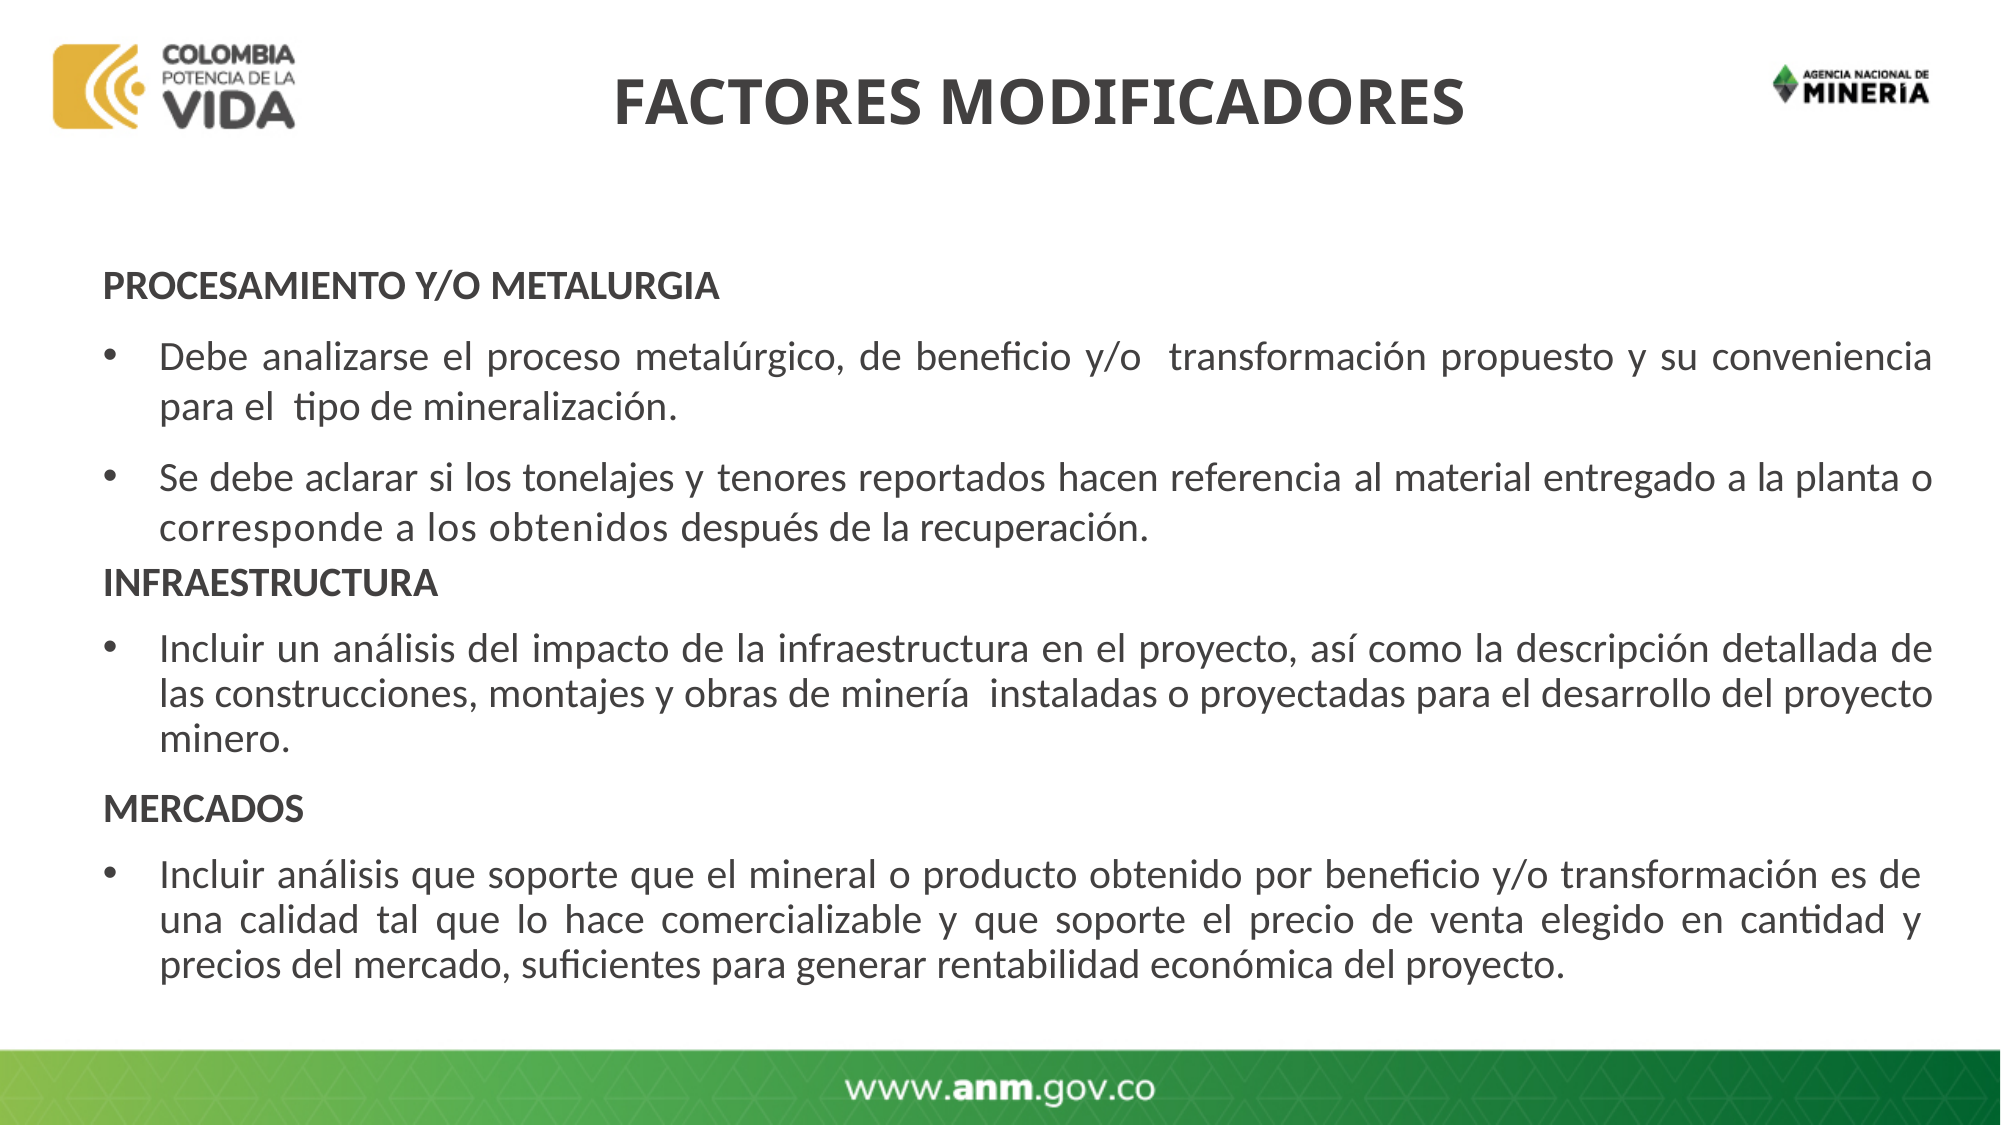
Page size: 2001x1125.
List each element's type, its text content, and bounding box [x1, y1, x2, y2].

list PROCESAMIENTO Y/O METALURGIA Debe analizarse el proceso metalúrgico, de beneficio y/o transformación propuesto y su conveniencia para el tipo de mineralización. Se debe aclarar si los tonelajes y tenores reportados hacen referencia al material entregado a la planta o corresponde a los obtenidos después de la recuperación. [87, 184, 1950, 534]
picture [0, 0, 2001, 1125]
text_box INFRAESTRUCTURA Incluir un análisis del impacto de la infraestructura en el proyecto, así como la descripción detallada de las construcciones, montajes y obras de minería instaladas o proyectadas para el desarrollo del proyecto minero. [87, 552, 1950, 761]
title FACTORES MODIFICADORES [321, 37, 1758, 171]
text_box MERCADOS Incluir análisis que soporte que el mineral o producto obtenido por beneficio y/o transformación es de una calidad tal que lo hace comercializable y que soporte el precio de venta elegido en cantidad y precios del mercado, suficientes para generar rentabilidad económica del proyecto. [87, 779, 1941, 1021]
